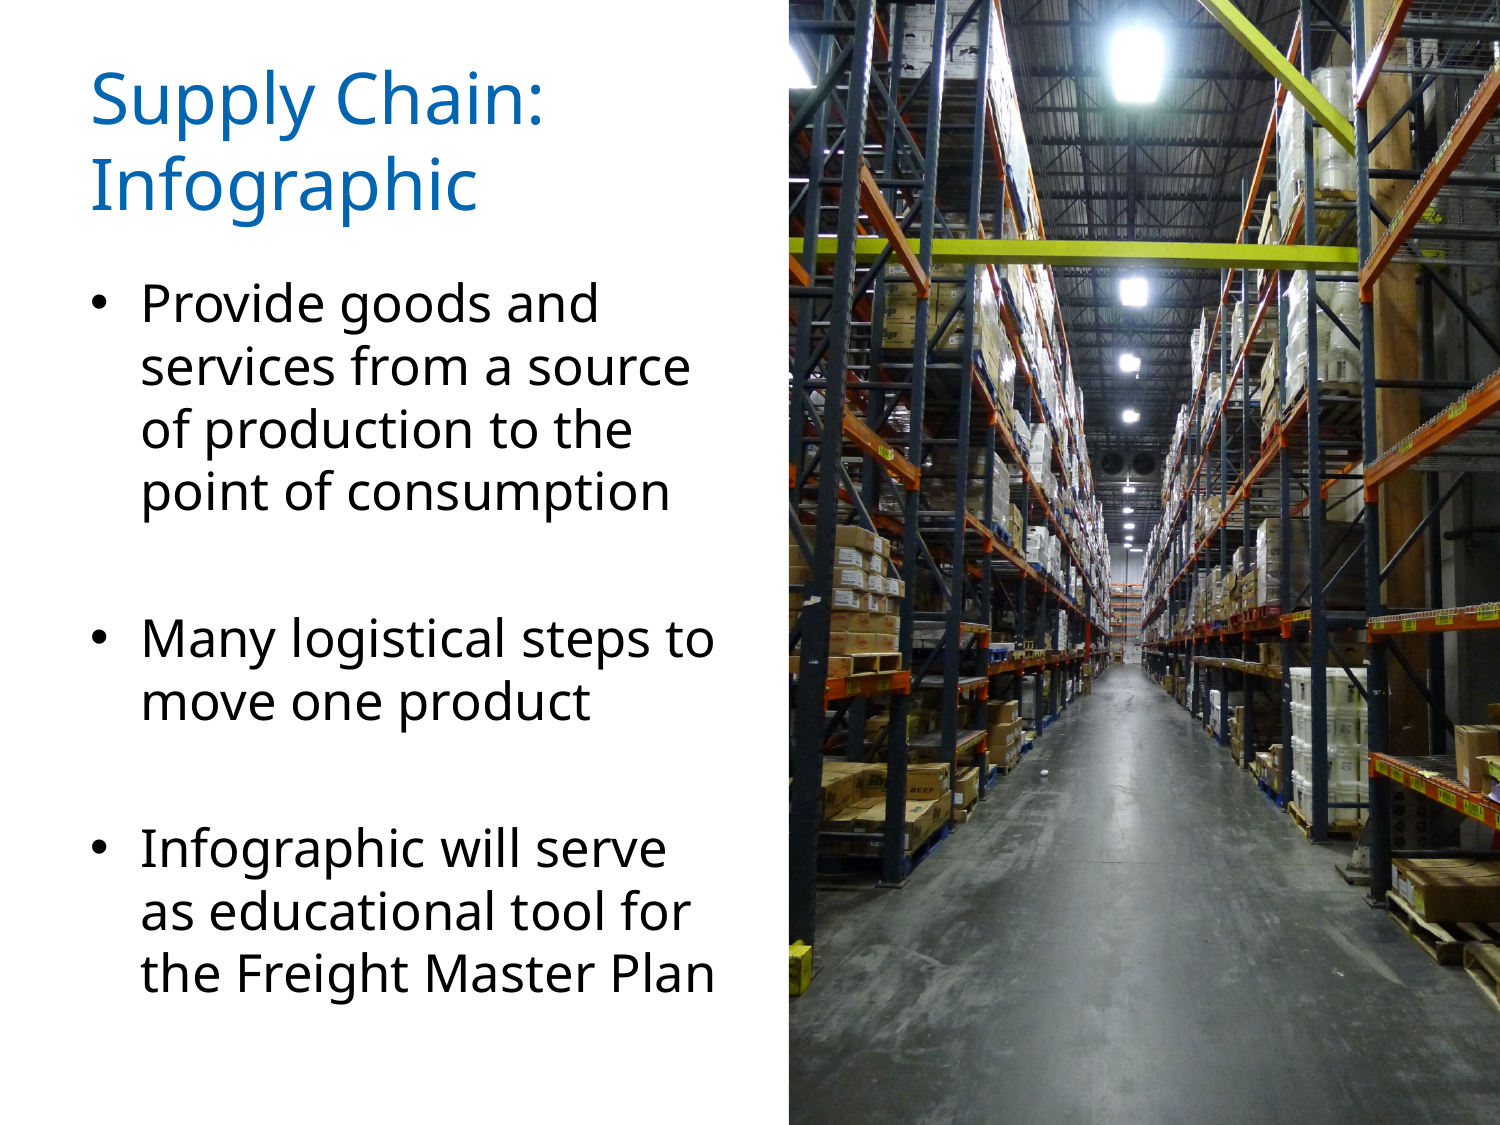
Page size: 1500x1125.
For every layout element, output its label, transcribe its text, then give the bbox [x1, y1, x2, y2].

list Provide goods and services from a source of production to the point of consumption Many logistical steps to move one product Infographic will serve as educational tool for the Freight Master Plan [75, 262, 738, 1075]
title Supply Chain: Infographic [75, 45, 783, 233]
picture [788, 0, 1500, 1125]
